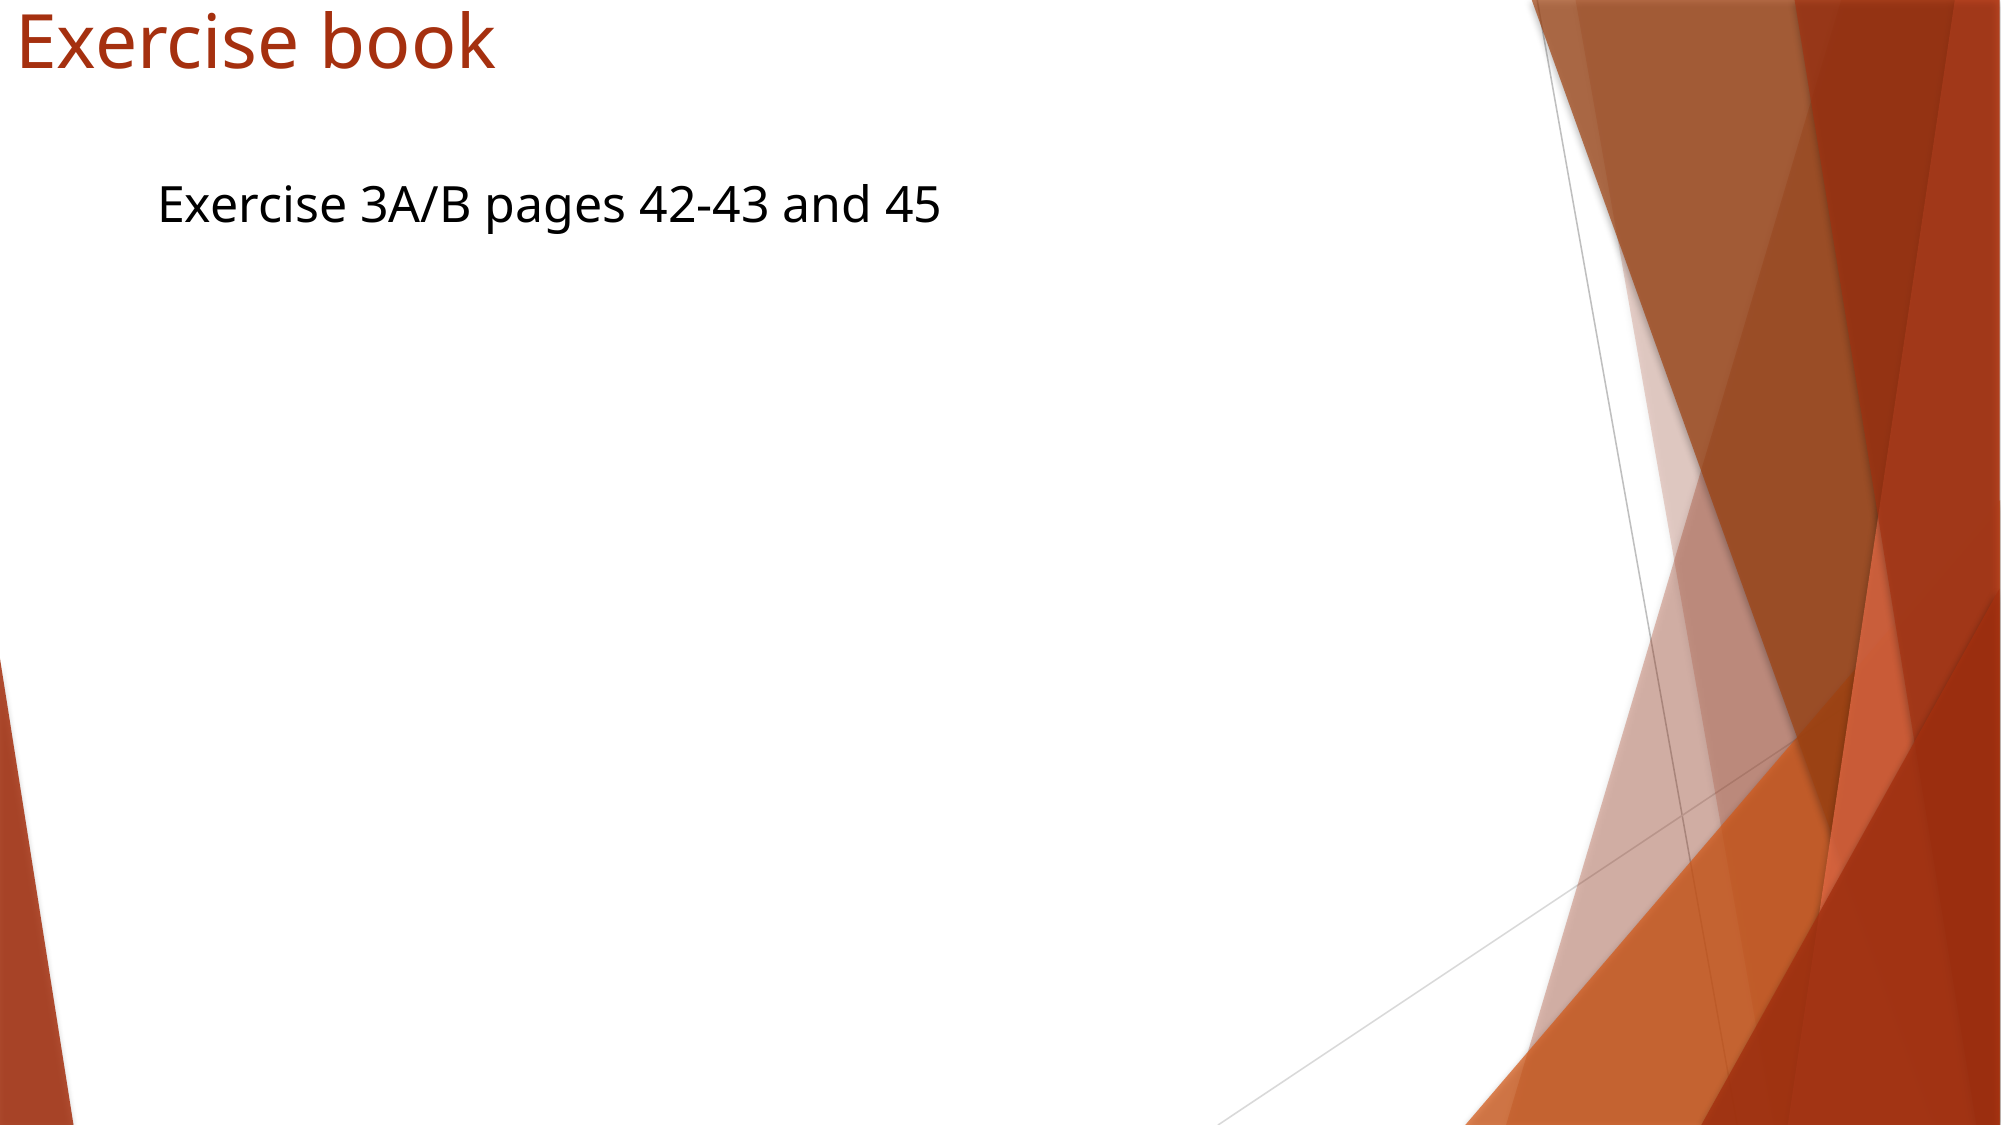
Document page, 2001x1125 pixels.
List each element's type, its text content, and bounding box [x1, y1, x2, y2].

text_box Exercise 3A/B pages 42-43 and 45 [142, 164, 958, 240]
title Exercise book [0, 0, 1411, 112]
